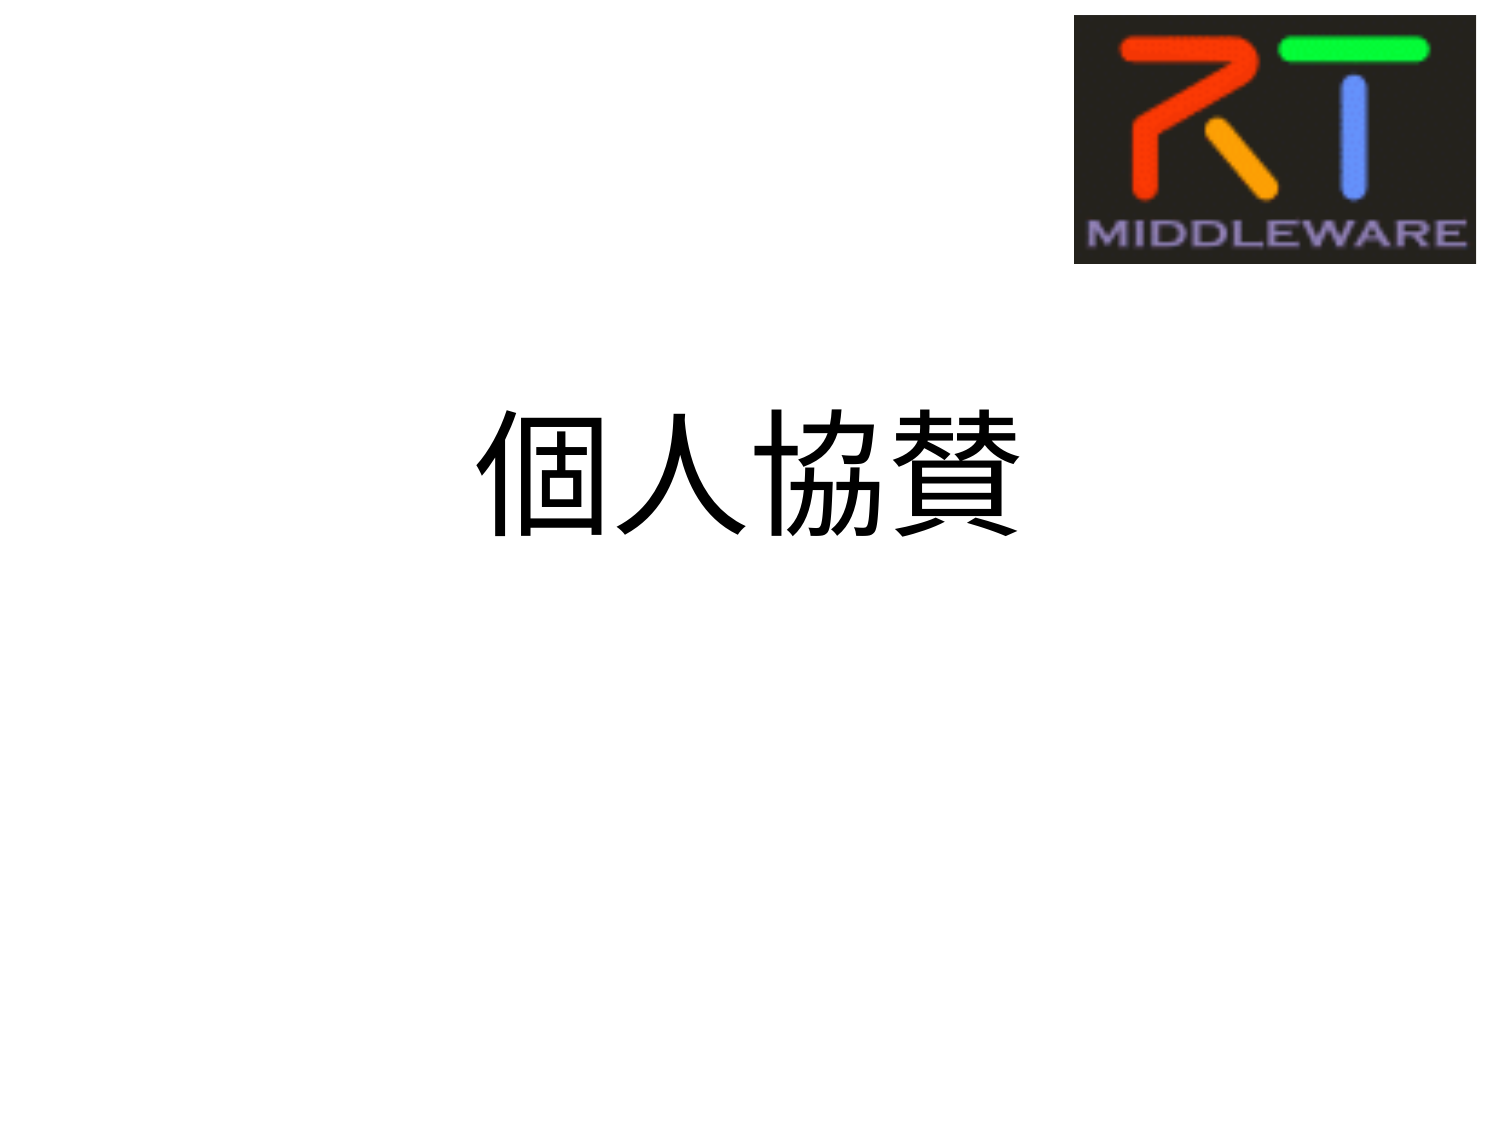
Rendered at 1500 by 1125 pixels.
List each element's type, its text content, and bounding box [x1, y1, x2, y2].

title 個人協賛 [112, 349, 1388, 591]
picture [1073, 15, 1477, 265]
